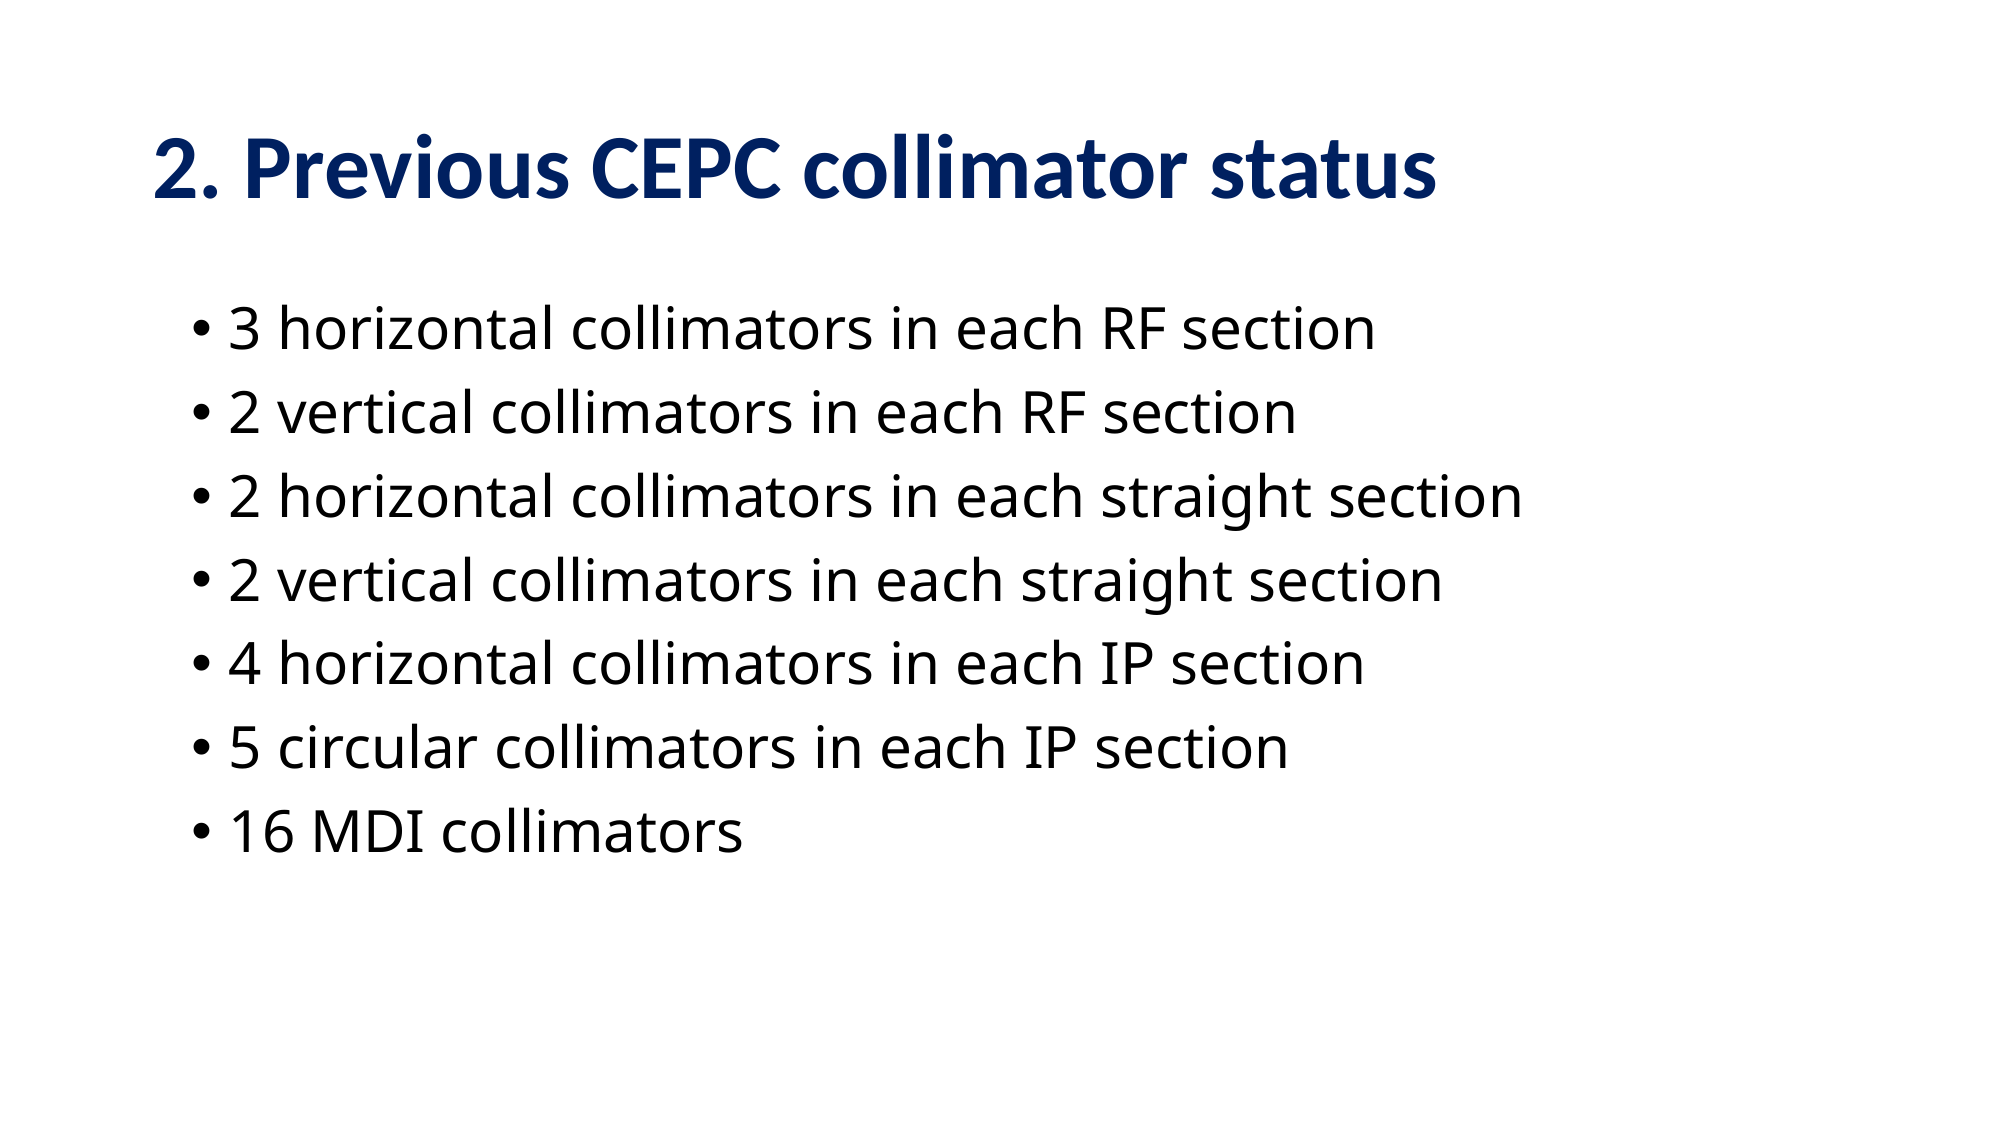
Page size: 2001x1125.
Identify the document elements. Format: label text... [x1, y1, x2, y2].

list 3 horizontal collimators in each RF section 2 vertical collimators in each RF section 2 horizontal collimators in each straight section 2 vertical collimators in each straight section 4 horizontal collimators in each IP section 5 circular collimators in each IP section 16 MDI collimators [176, 291, 1739, 1006]
title 2. Previous CEPC collimator status [137, 59, 1863, 278]
